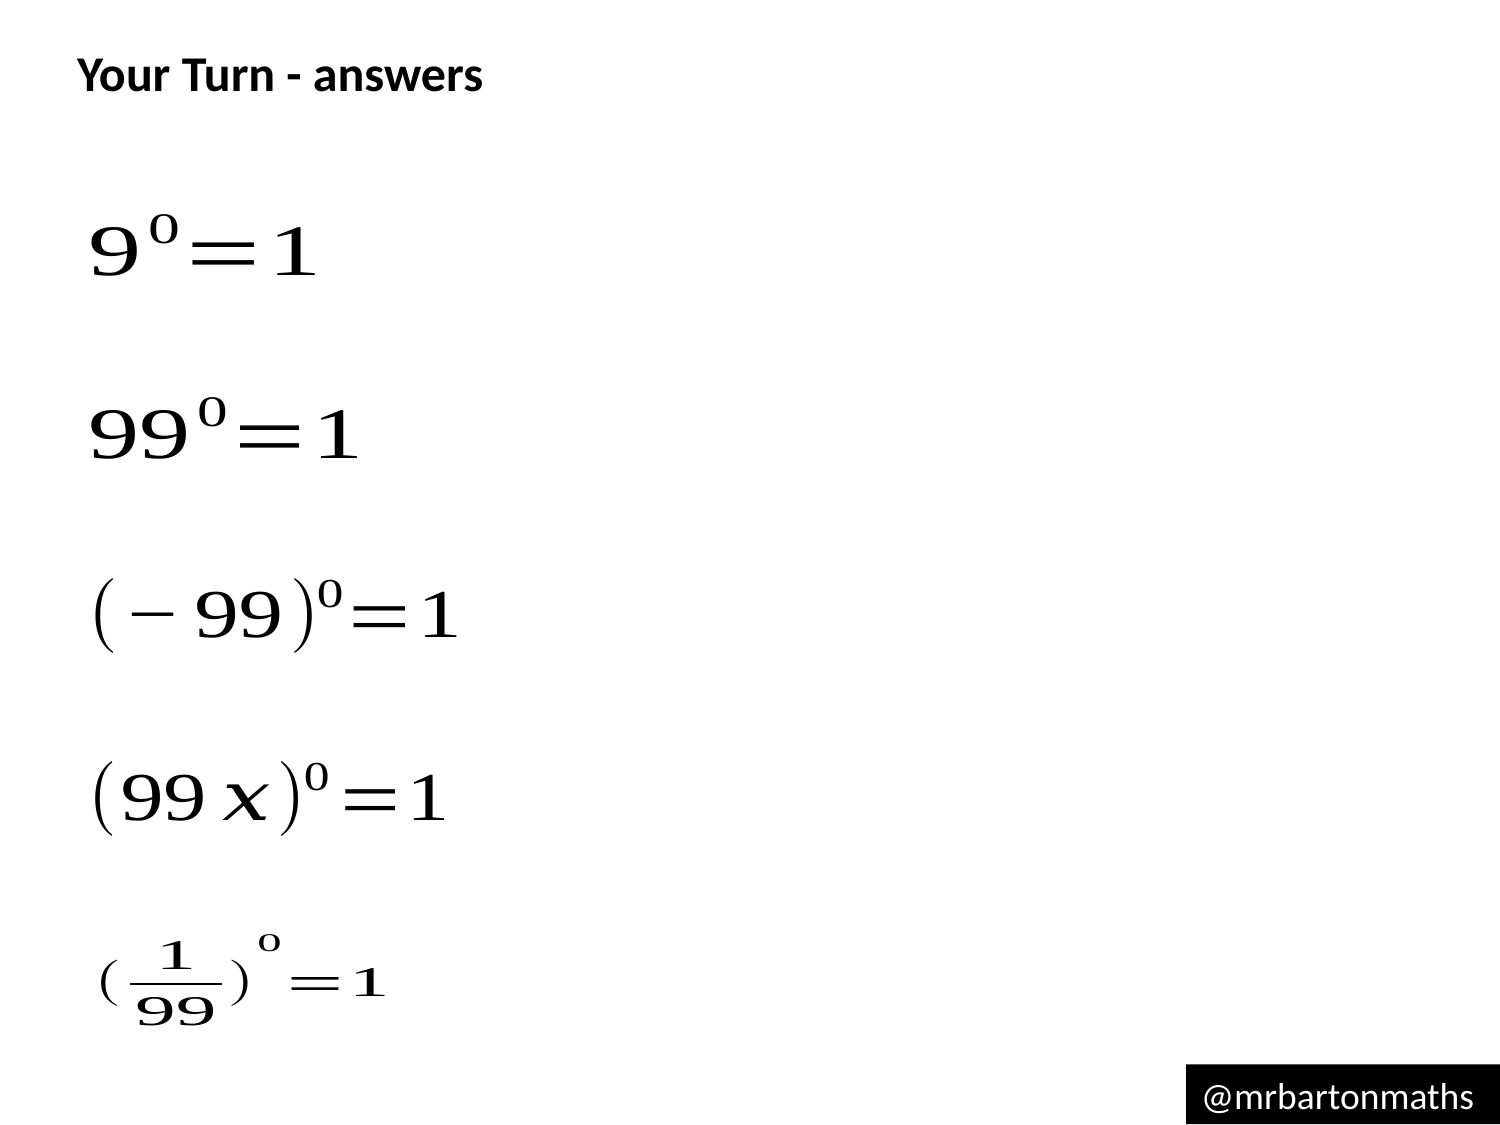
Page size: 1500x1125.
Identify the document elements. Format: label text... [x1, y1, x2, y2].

text_box Your Turn - answers [62, 34, 506, 110]
text_box @mrbartonmaths [1186, 1064, 1500, 1125]
